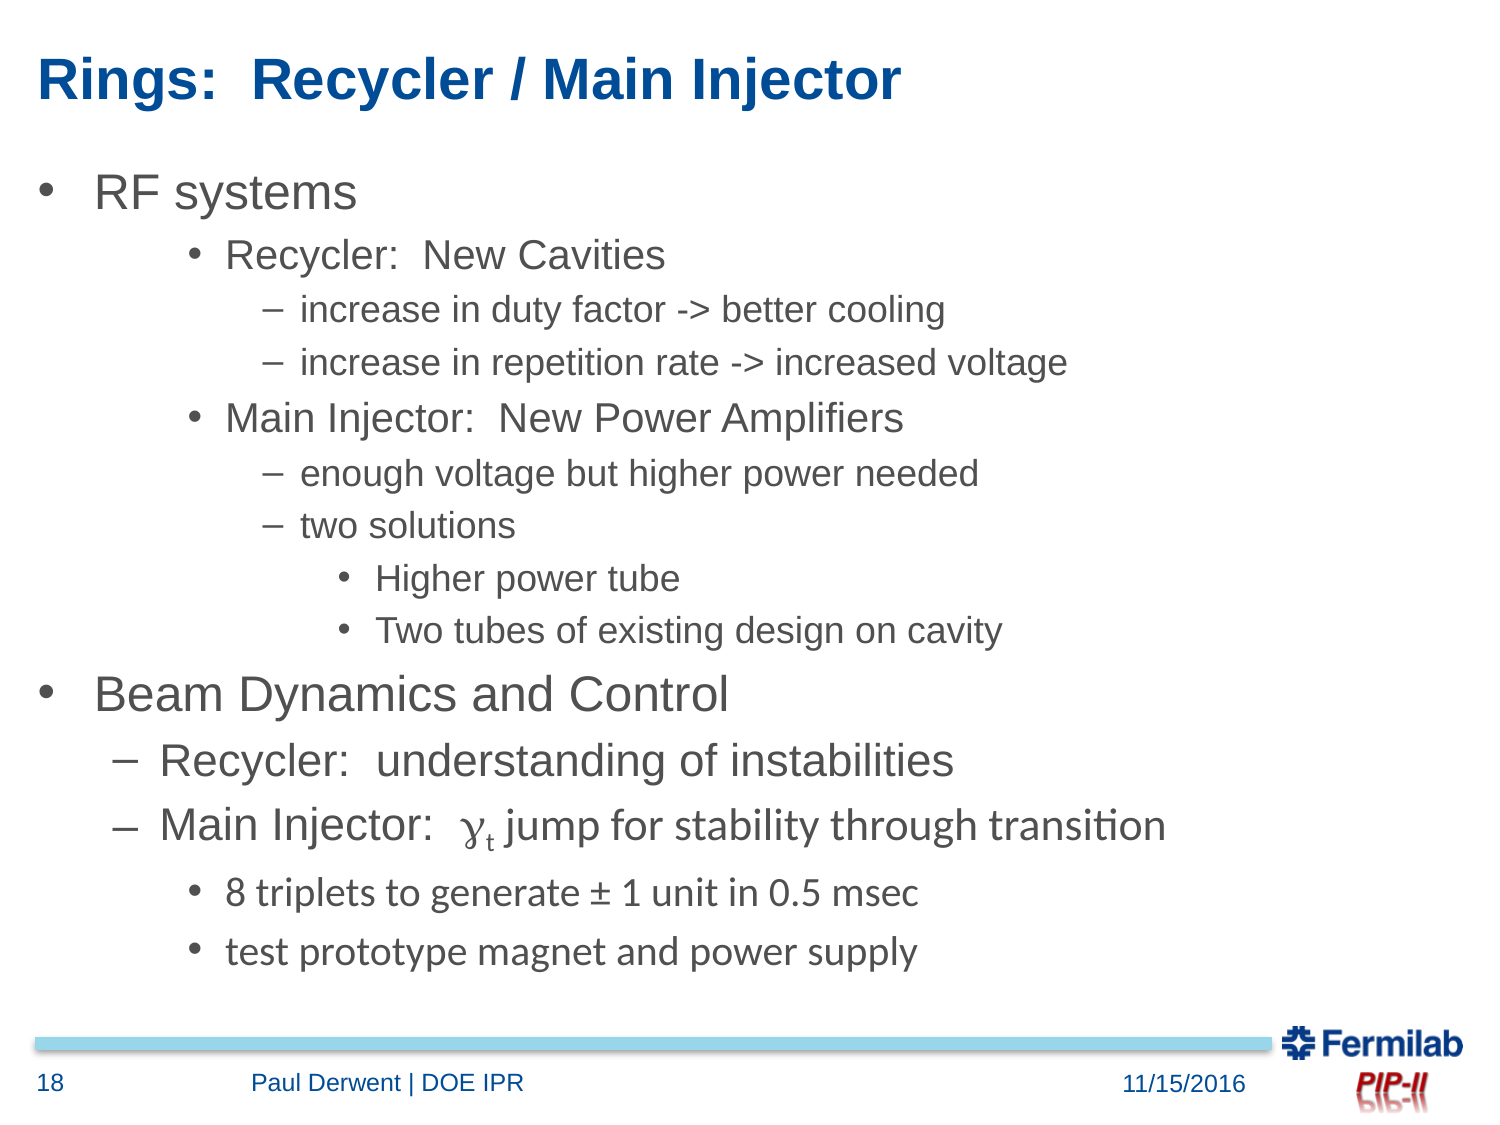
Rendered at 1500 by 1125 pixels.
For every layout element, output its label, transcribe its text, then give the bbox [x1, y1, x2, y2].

title Rings: Recycler / Main Injector [37, 41, 1463, 112]
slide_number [1122, 1067, 1253, 1107]
slide_number 18 [36, 1066, 105, 1106]
picture [1282, 1026, 1463, 1125]
list RF systems Recycler: New Cavities increase in duty factor -> better cooling increase in repetition rate -> increased voltage Main Injector: New Power Amplifiers enough voltage but higher power needed two solutions Higher power tube Two tubes of existing design on cavity Beam Dynamics and Control Recycler: understanding of instabilities Main Injector: gt jump for stability through transition 8 triplets to generate ± 1 unit in 0.5 msec test prototype magnet and power supply [37, 159, 1461, 990]
footer Paul Derwent | DOE IPR [251, 1066, 689, 1107]
